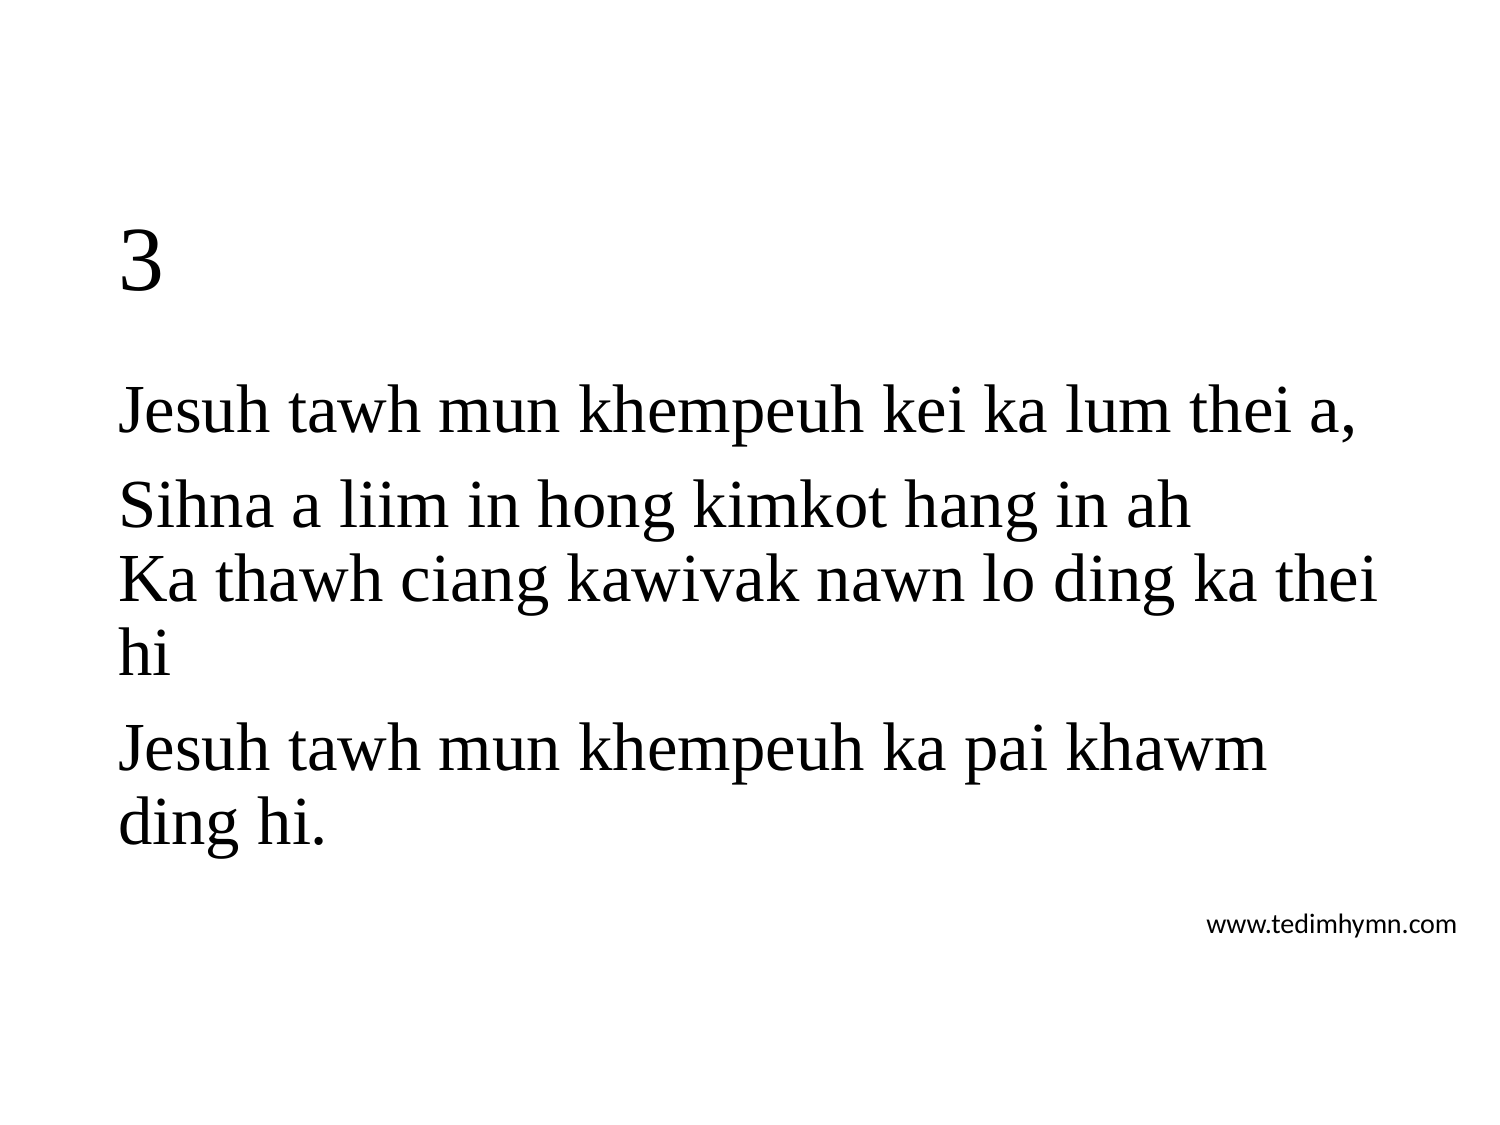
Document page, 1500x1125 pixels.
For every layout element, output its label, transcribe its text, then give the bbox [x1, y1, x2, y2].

text_box www.tedimhymn.com [1191, 897, 1500, 947]
list Jesuh tawh mun khempeuh kei ka lum thei a, Sihna a liim in hong kimkot hang in ah Ka thawh ciang kawivak nawn lo ding ka thei hi Jesuh tawh mun khempeuh ka pai khawm ding hi. [103, 365, 1397, 901]
title 3 [103, 200, 1397, 322]
